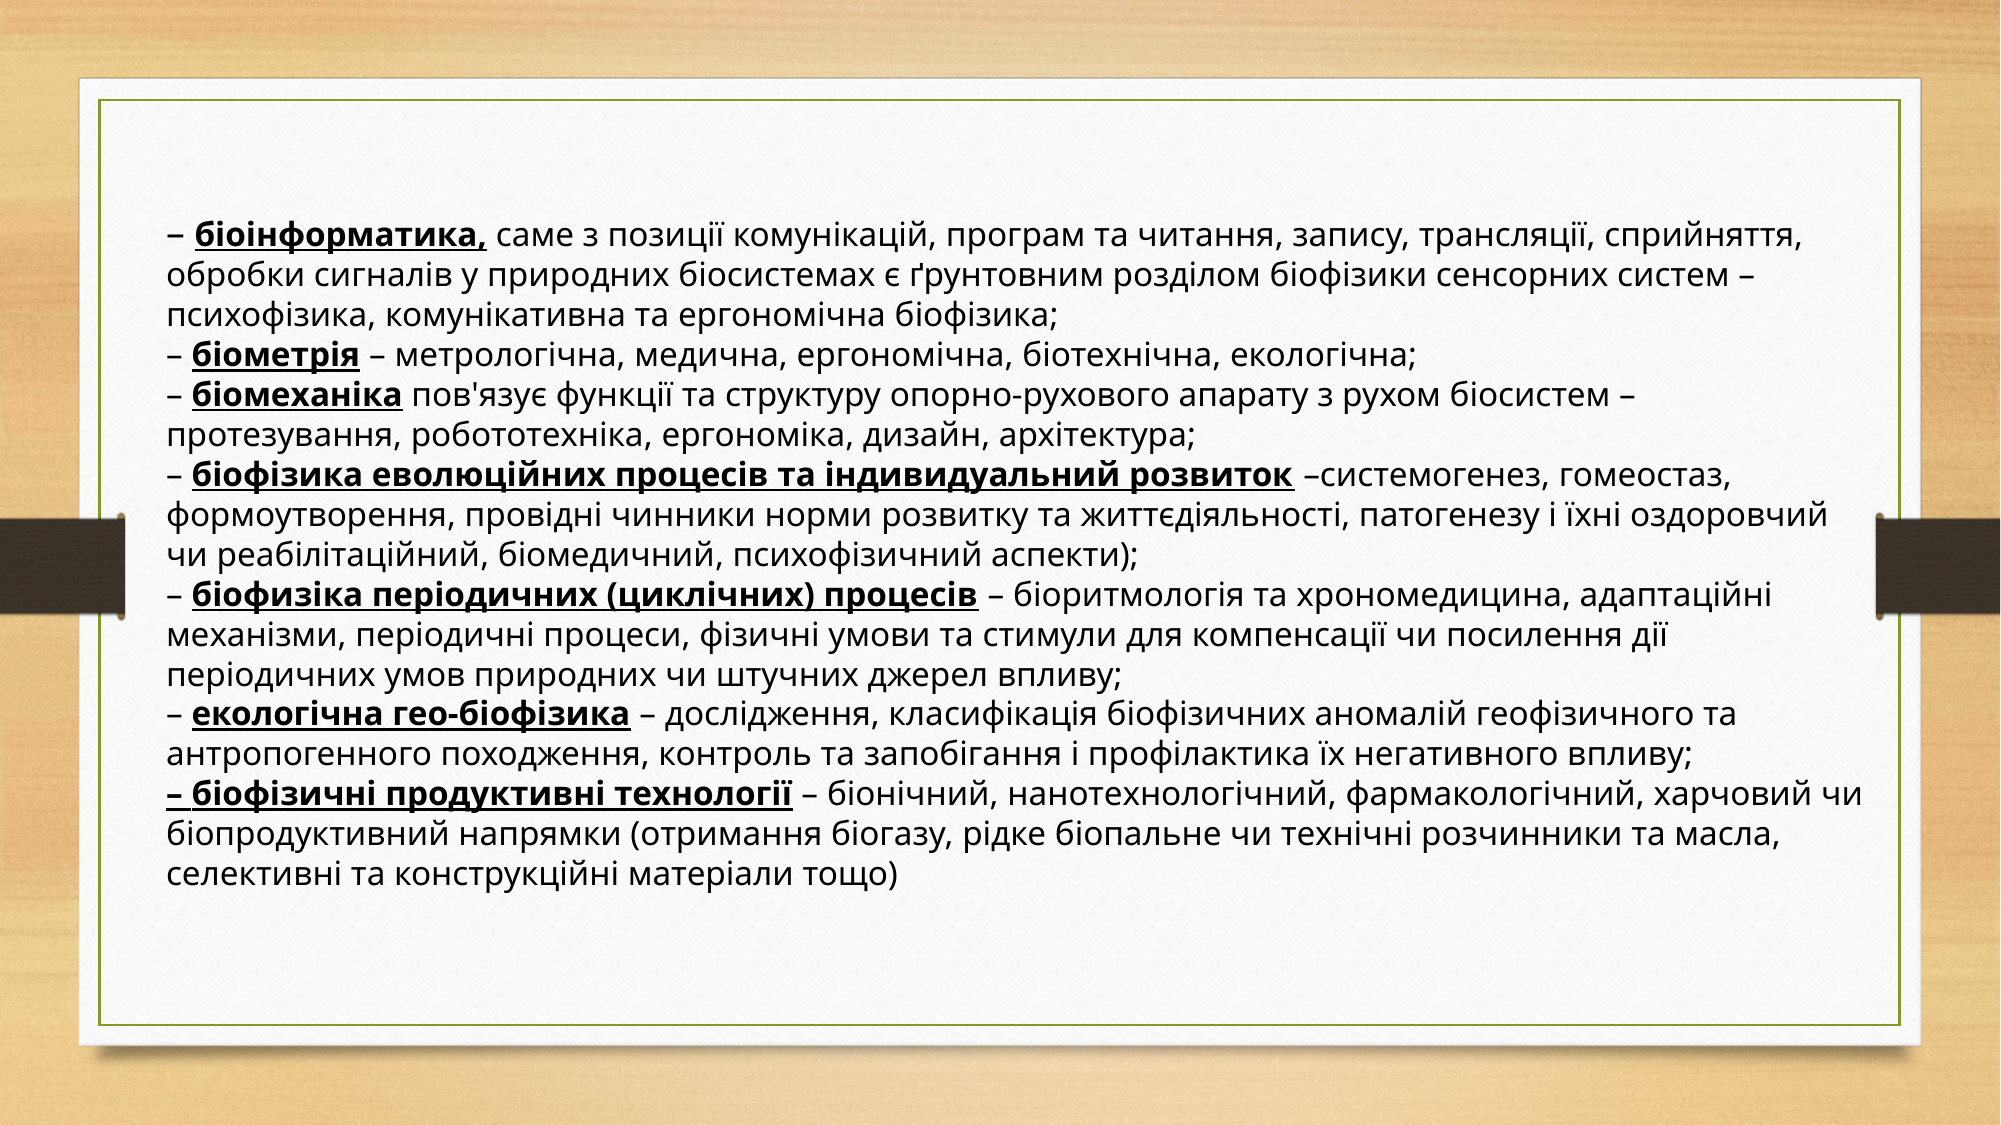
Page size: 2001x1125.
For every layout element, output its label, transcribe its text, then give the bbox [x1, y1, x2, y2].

picture [0, 0, 2001, 1125]
text_box – біоінформатика, саме з позиції комунікацій, програм та читання, запису, трансляції, сприйняття, обробки сигналів у природних біосистемах є ґрунтовним розділом біофізики сенсорних систем – психофізика, комунікативна та ергономічна біофізика; – біометрія – метрологічна, медична, ергономічна, біотехнічна, екологічна; – біомеханіка пов'язує функції та структуру опорно-рухового апарату з рухом біосистем – протезування, робототехніка, ергономіка, дизайн, архітектура; – біофізика еволюційних процесів та індивидуальний розвиток –системогенез, гомеостаз, формоутворення, провідні чинники норми розвитку та життєдіяльності, патогенезу і їхні оздоровчий чи реабілітаційний, біомедичний, психофізичний аспекти); – біофизіка періодичних (циклічних) процесів – біоритмологія та хрономедицина, адаптаційні механізми, періодичні процеси, фізичні умови та стимули для компенсації чи посилення дії періодичних умов природних чи штучних джерел впливу; – екологічна гео-біофізика – дослідження, класифікація біофізичних аномалій геофізичного та антропогенного походження, контроль та запобігання і профілактика їх негативного впливу; – біофізичні продуктивні технології – біонічний, нанотехнологічний, фармакологічний, харчовий чи біопродуктивний напрямки (отримання біогазу, рідке біопальне чи технічні розчинники та масла, селективні та конструкційні матеріали тощо) [151, 201, 1888, 900]
